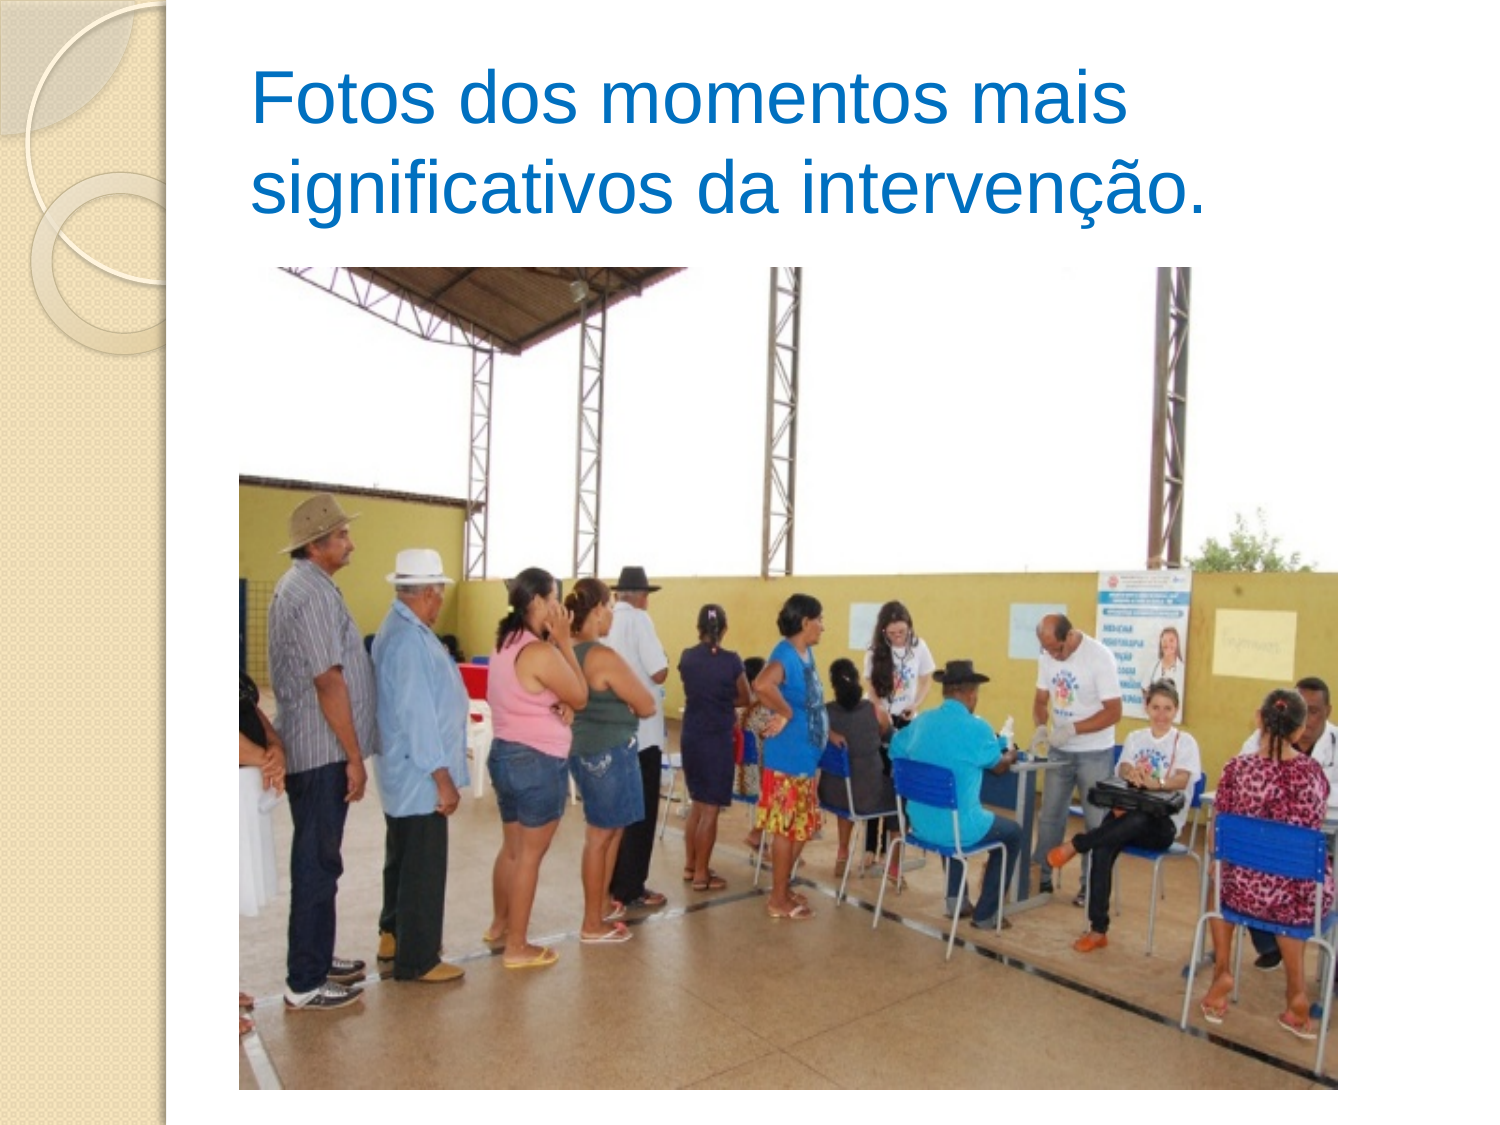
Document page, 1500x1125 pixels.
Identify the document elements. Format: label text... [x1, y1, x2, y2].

title Fotos dos momentos mais significativos da intervenção. [235, 45, 1466, 233]
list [238, 266, 1338, 1090]
